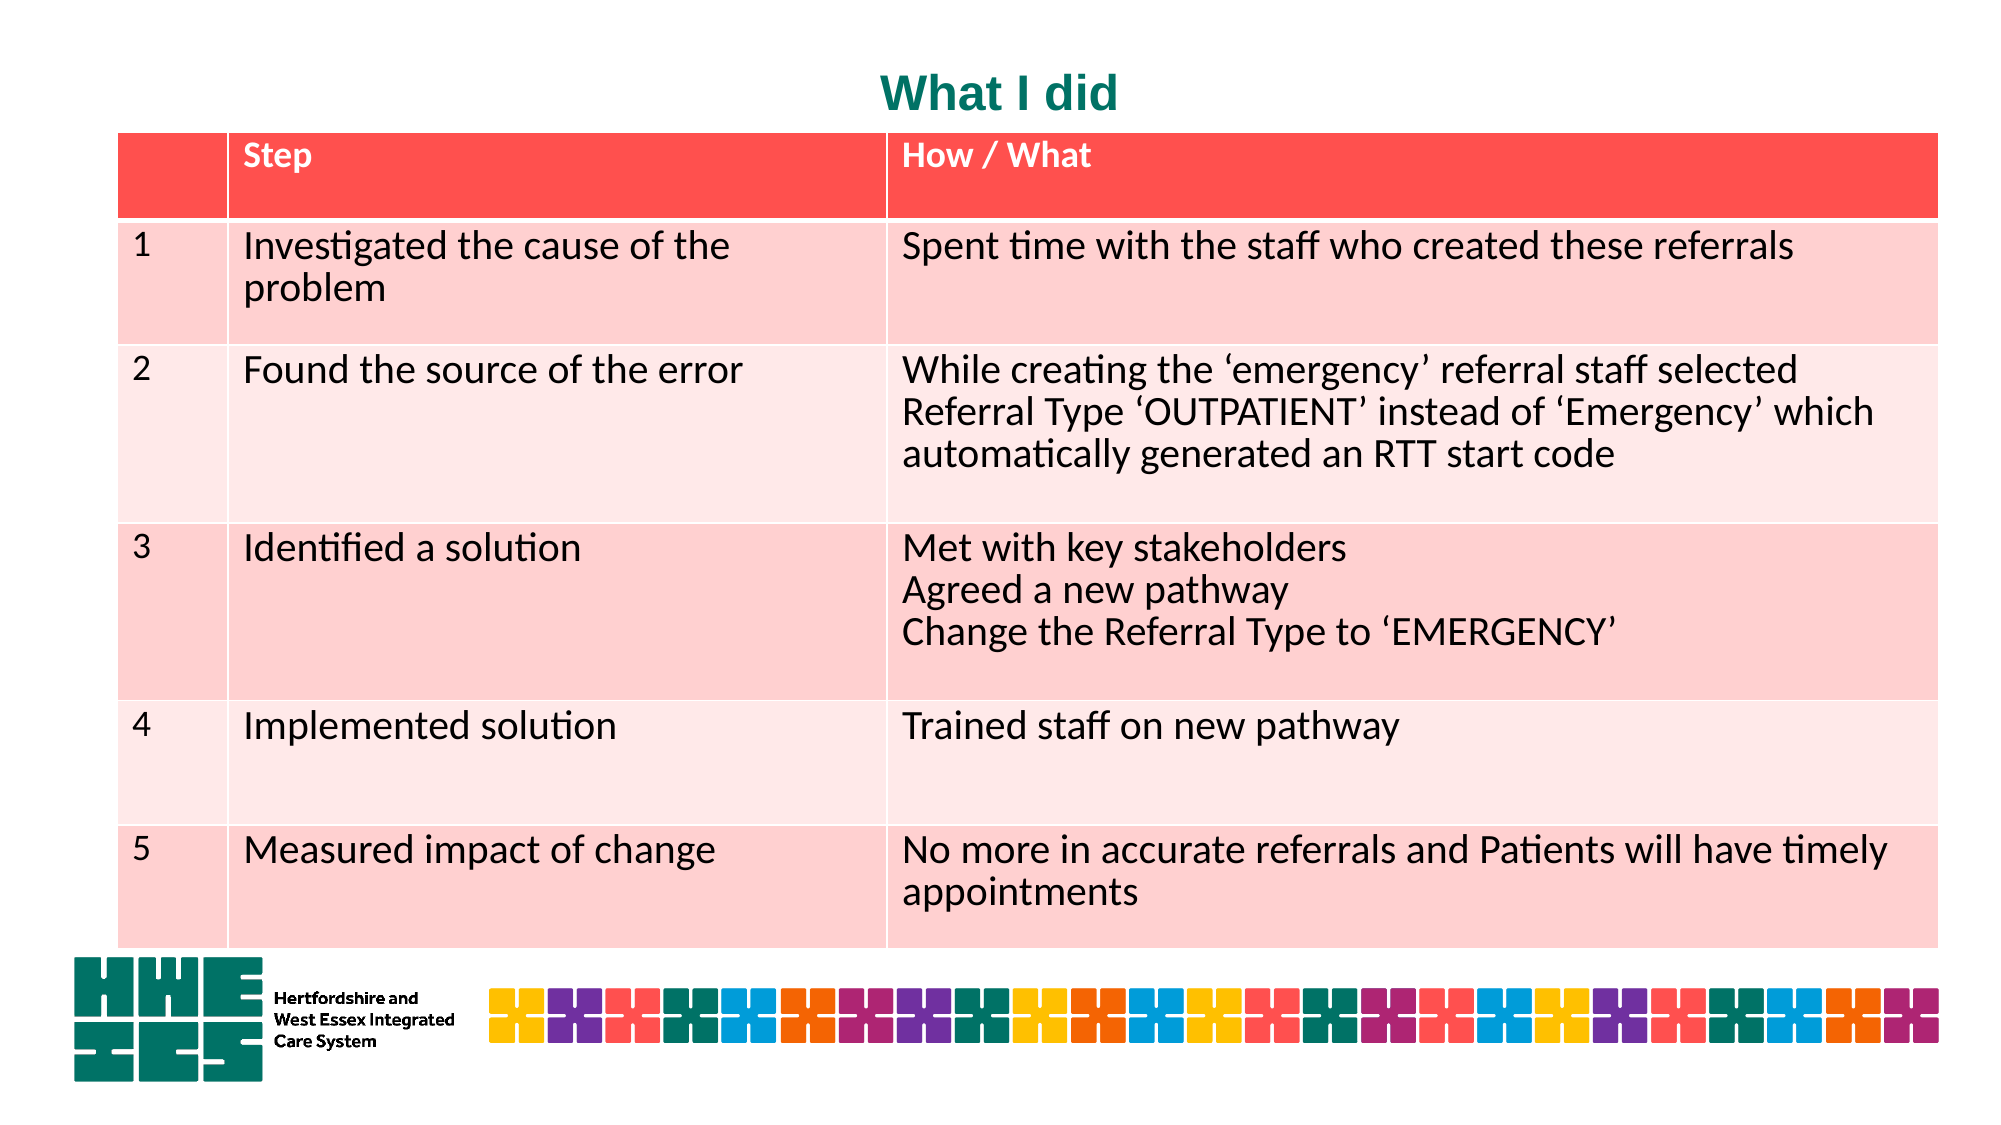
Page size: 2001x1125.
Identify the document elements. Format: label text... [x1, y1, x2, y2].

picture [44, 927, 484, 1111]
table_cell Identified a solution [229, 524, 886, 700]
table_cell Investigated the cause of the problem [229, 223, 886, 344]
title What I did [74, 59, 1940, 132]
table_header Step [229, 133, 886, 218]
table_cell No more in accurate referrals and Patients will have timely appointments [888, 826, 1938, 948]
table_cell While creating the ‘emergency’ referral staff selected Referral Type ‘OUTPATIENT’ instead of ‘Emergency’ which automatically generated an RTT start code [888, 346, 1938, 522]
table_cell Found the source of the error [229, 346, 886, 522]
table_cell Trained staff on new pathway [888, 701, 1938, 824]
table_cell Measured impact of change [229, 826, 886, 948]
table_cell 1 [118, 223, 227, 344]
table_cell Spent time with the staff who created these referrals [888, 223, 1938, 344]
table_cell 5 [118, 826, 227, 948]
picture [489, 968, 1940, 1066]
table_cell 3 [118, 524, 227, 700]
table_header How / What [888, 133, 1938, 218]
table_cell 4 [118, 701, 227, 824]
table_cell 2 [118, 346, 227, 522]
table_header [118, 133, 227, 218]
table_cell Met with key stakeholders Agreed a new pathway Change the Referral Type to ‘EMERGENCY’ [888, 524, 1938, 700]
table_cell Implemented solution [229, 701, 886, 824]
